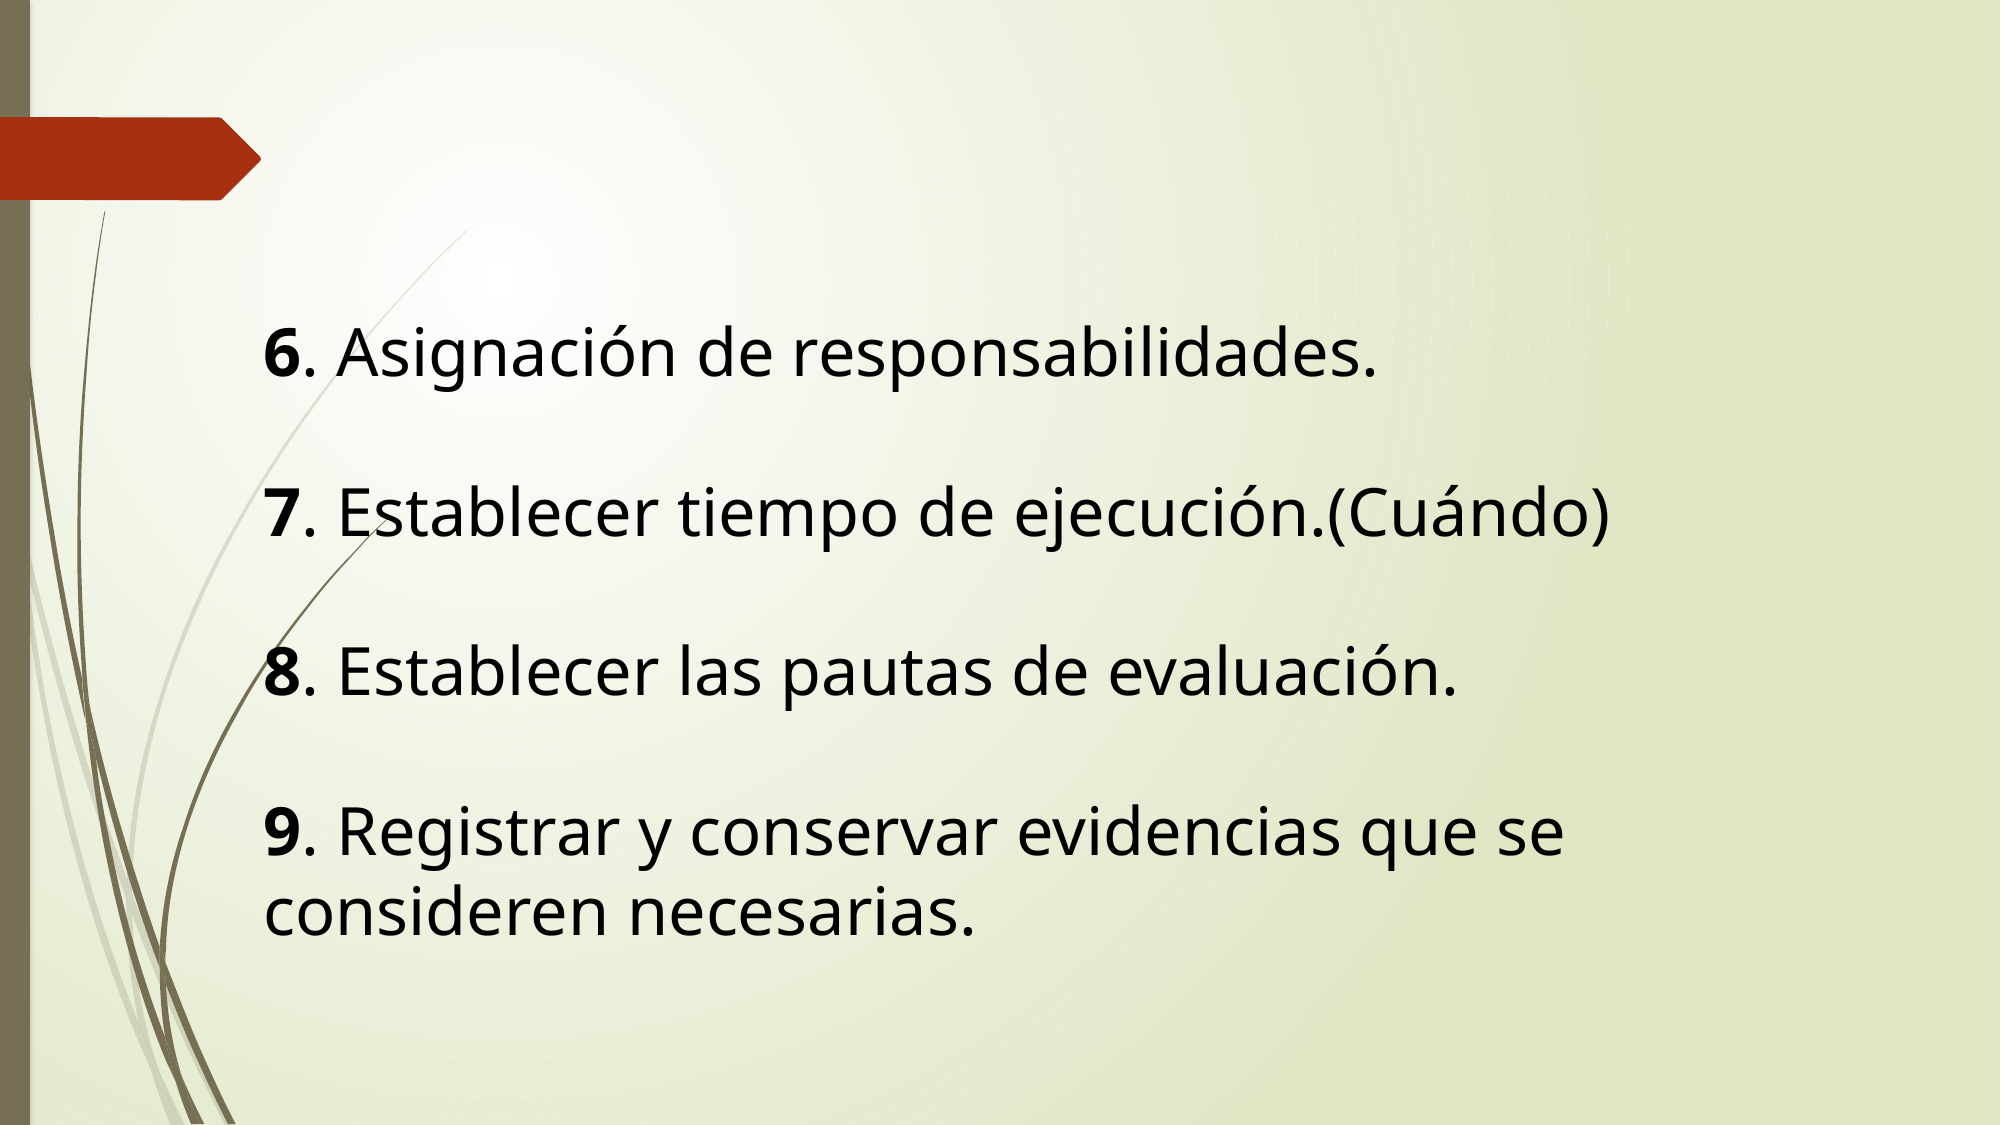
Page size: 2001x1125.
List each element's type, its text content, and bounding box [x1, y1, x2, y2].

text_box 6. Asignación de responsabilidades. 7. Establecer tiempo de ejecución.(Cuándo) 8. Establecer las pautas de evaluación. 9. Registrar y conservar evidencias que se consideren necesarias. [248, 302, 1901, 957]
